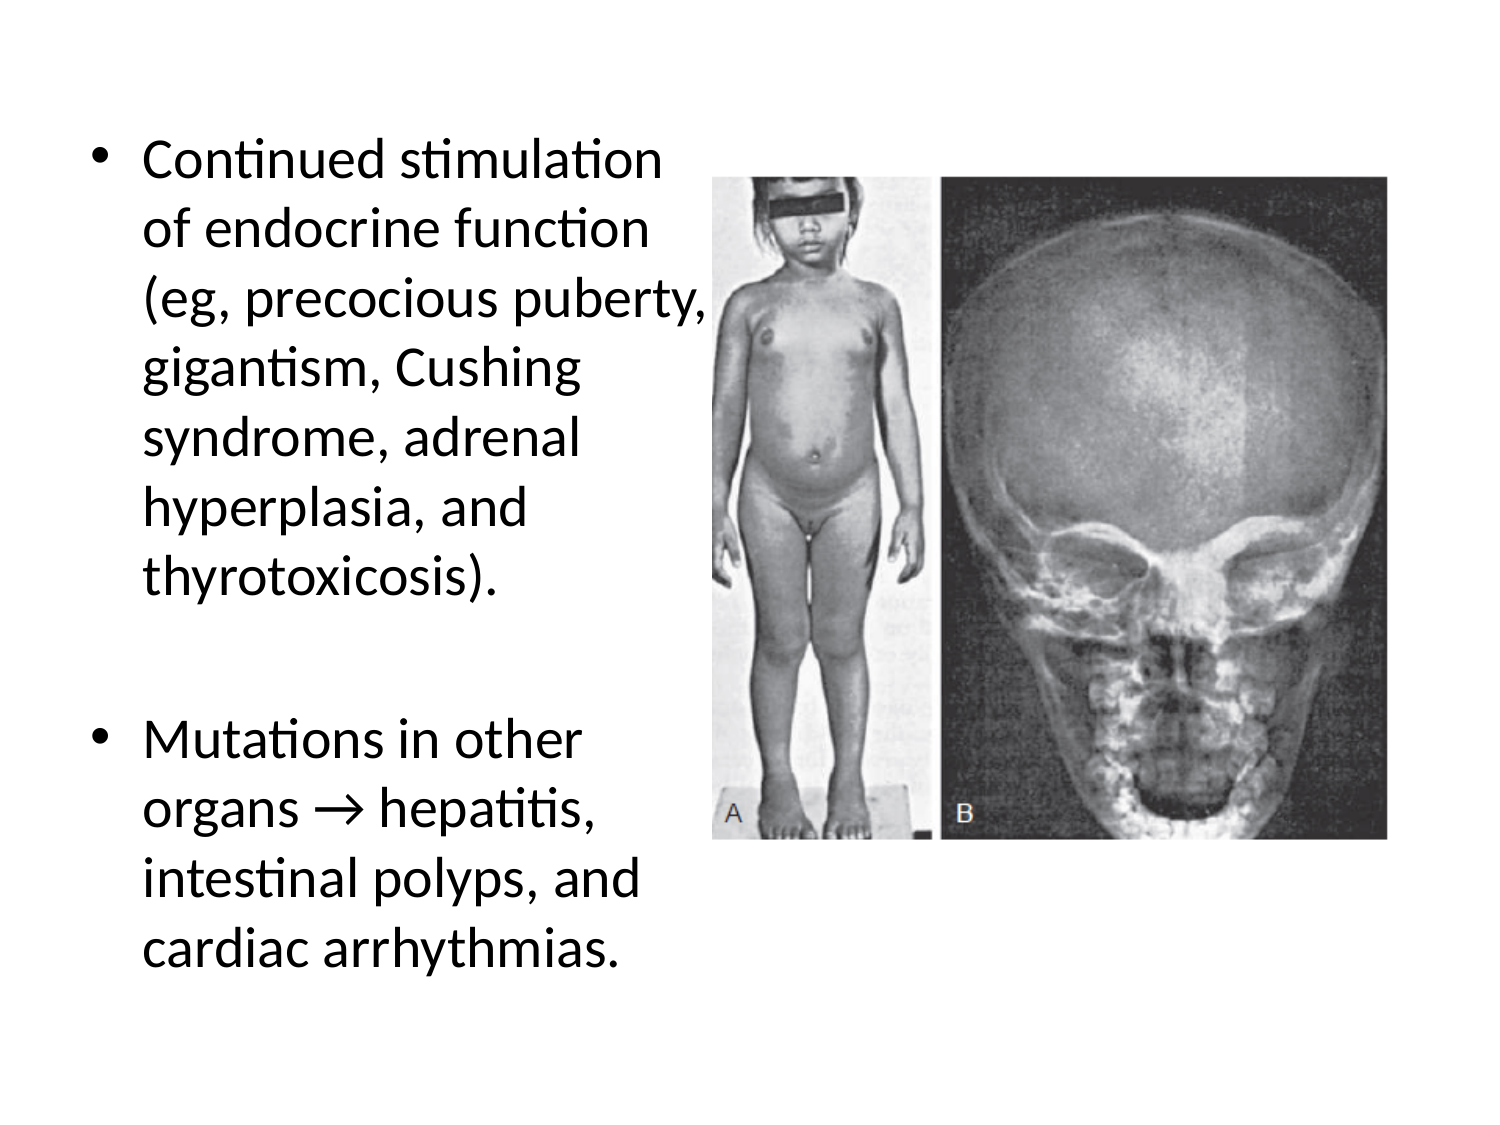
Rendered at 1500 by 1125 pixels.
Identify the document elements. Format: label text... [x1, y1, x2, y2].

picture [712, 174, 1390, 843]
list Continued stimulation of endocrine function (eg, precocious puberty, gigantism, Cushing syndrome, adrenal hyperplasia, and thyrotoxicosis). Mutations in other organs → hepatitis, intestinal polyps, and cardiac arrhythmias. [75, 112, 725, 1005]
